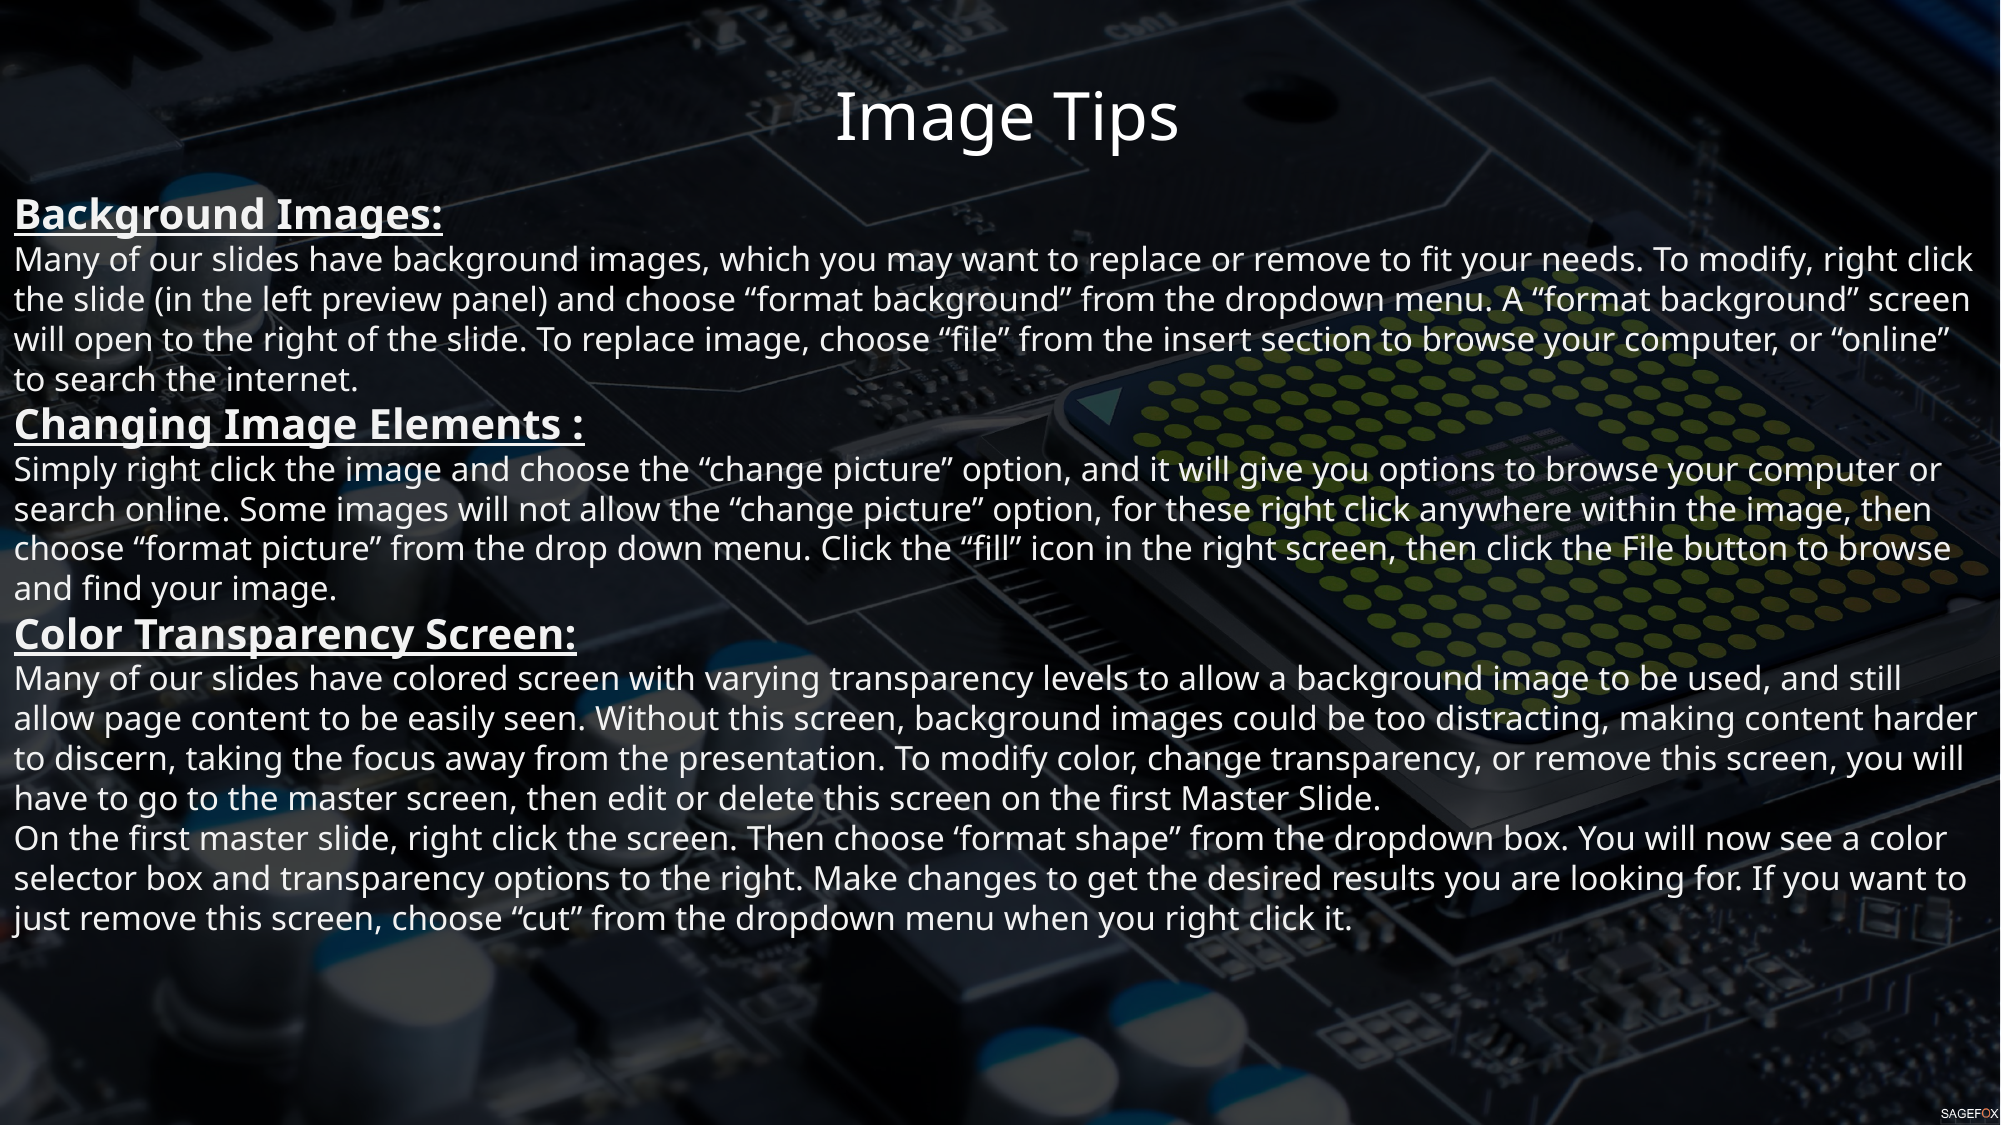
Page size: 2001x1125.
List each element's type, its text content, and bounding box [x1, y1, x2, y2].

title Image Tips [597, 59, 1420, 177]
text_box Background Images: Many of our slides have background images, which you may want to replace or remove to fit your needs. To modify, right click the slide (in the left preview panel) and choose “format background” from the dropdown menu. A “format background” screen will open to the right of the slide. To replace image, choose “file” from the insert section to browse your computer, or “online” to search the internet. Changing Image Elements : Simply right click the image and choose the “change picture” option, and it will give you options to browse your computer or search online. Some images will not allow the “change picture” option, for these right click anywhere within the image, then choose “format picture” from the drop down menu. Click the “fill” icon in the right screen, then click the File button to browse and find your image. Color Transparency Screen: Many of our slides have colored screen with varying transparency levels to allow a background image to be used, and still allow page content to be easily seen. Without this screen, background images could be too distracting, making content harder to discern, taking the focus away from the presentation. To modify color, change transparency, or remove this screen, you will have to go to the master screen, then edit or delete this screen on the first Master Slide. On the first master slide, right click the screen. Then choose ‘format shape” from the dropdown box. You will now see a color selector box and transparency options to the right. Make changes to get the desired results you are looking for. If you want to just remove this screen, choose “cut” from the dropdown menu when you right click it. [0, 0, 2000, 1125]
